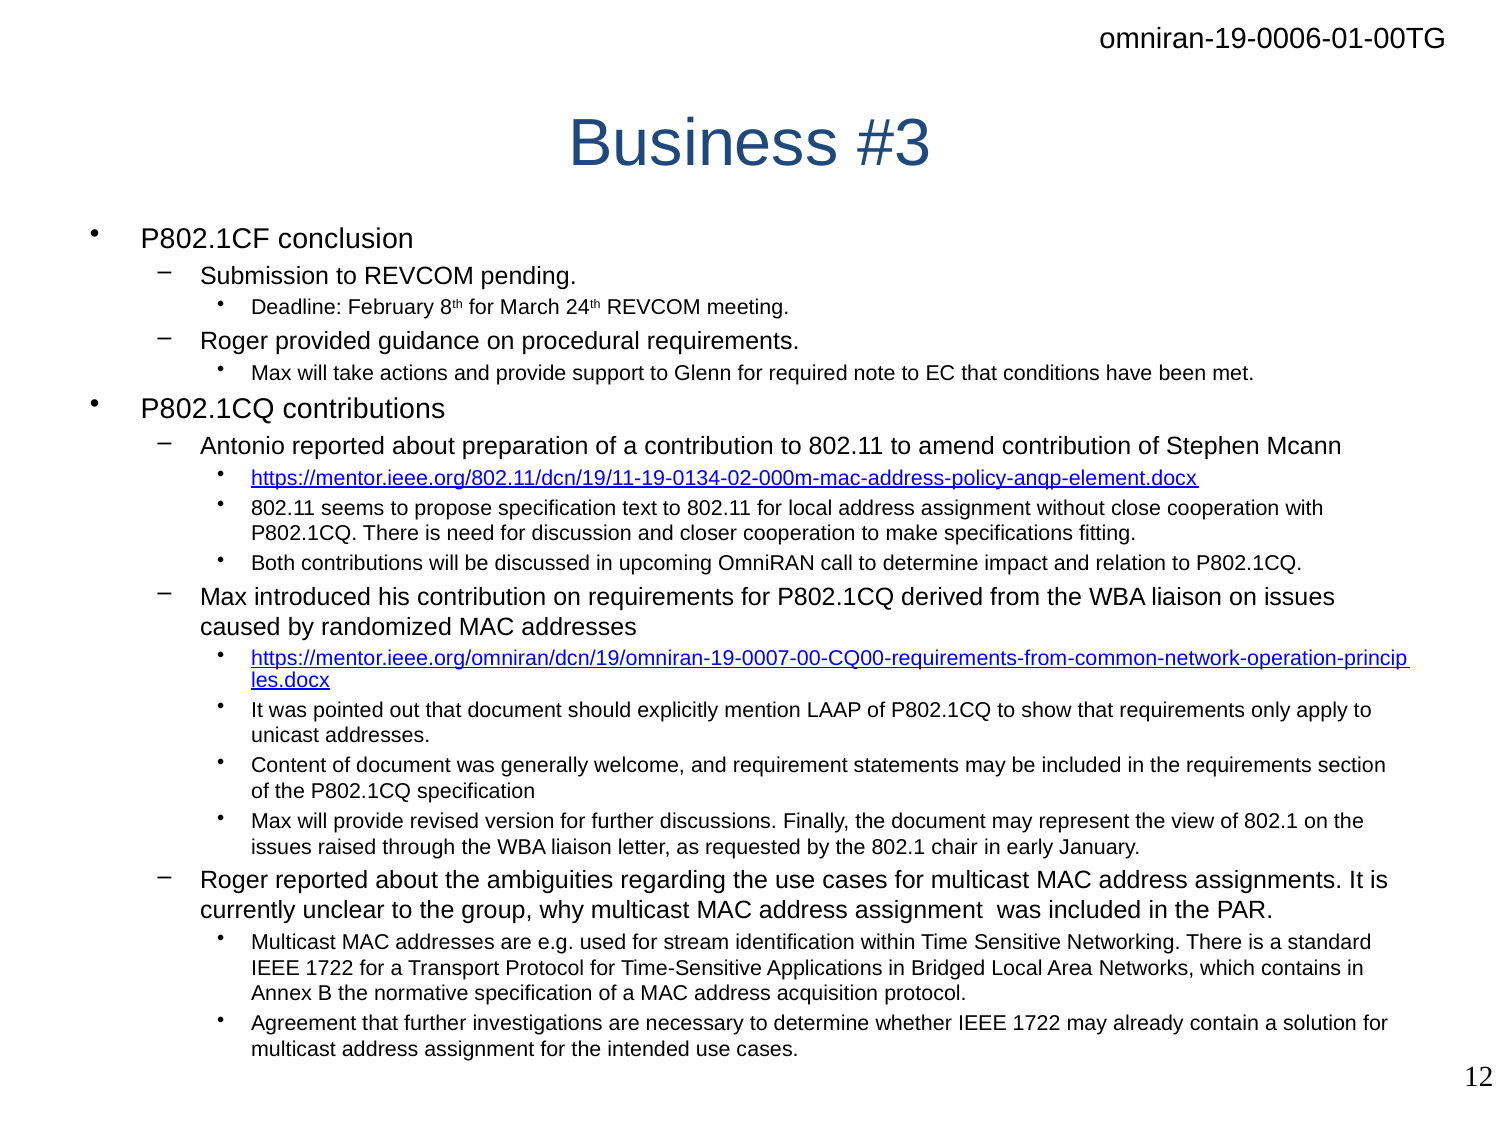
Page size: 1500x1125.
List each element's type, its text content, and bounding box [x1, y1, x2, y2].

title Business #3 [75, 45, 1425, 212]
list P802.1CF conclusion Submission to REVCOM pending. Deadline: February 8th for March 24th REVCOM meeting. Roger provided guidance on procedural requirements. Max will take actions and provide support to Glenn for required note to EC that conditions have been met. P802.1CQ contributions Antonio reported about preparation of a contribution to 802.11 to amend contribution of Stephen Mcann https://mentor.ieee.org/802.11/dcn/19/11-19-0134-02-000m-mac-address-policy-anqp-element.docx 802.11 seems to propose specification text to 802.11 for local address assignment without close cooperation with P802.1CQ. There is need for discussion and closer cooperation to make specifications fitting. Both contributions will be discussed in upcoming OmniRAN call to determine impact and relation to P802.1CQ. Max introduced his contribution on requirements for P802.1CQ derived from the WBA liaison on issues caused by randomized MAC addresses https://mentor.ieee.org/omniran/dcn/19/omniran-19-0007-00-CQ00-requirements-from-common-network-operation-principles.docx It was pointed out that document should explicitly mention LAAP of P802.1CQ to show that requirements only apply to unicast addresses. Content of document was generally welcome, and requirement statements may be included in the requirements section of the P802.1CQ specification Max will provide revised version for further discussions. Finally, the document may represent the view of 802.1 on the issues raised through the WBA liaison letter, as requested by the 802.1 chair in early January. Roger reported about the ambiguities regarding the use cases for multicast MAC address assignments. It is currently unclear to the group, why multicast MAC address assignment was included in the PAR. Multicast MAC addresses are e.g. used for stream identification within Time Sensitive Networking. There is a standard IEEE 1722 for a Transport Protocol for Time-Sensitive Applications in Bridged Local Area Networks, which contains in Annex B the normative specification of a MAC address acquisition protocol. Agreement that further investigations are necessary to determine whether IEEE 1722 may already contain a solution for multicast address assignment for the intended use cases. [75, 212, 1425, 1063]
